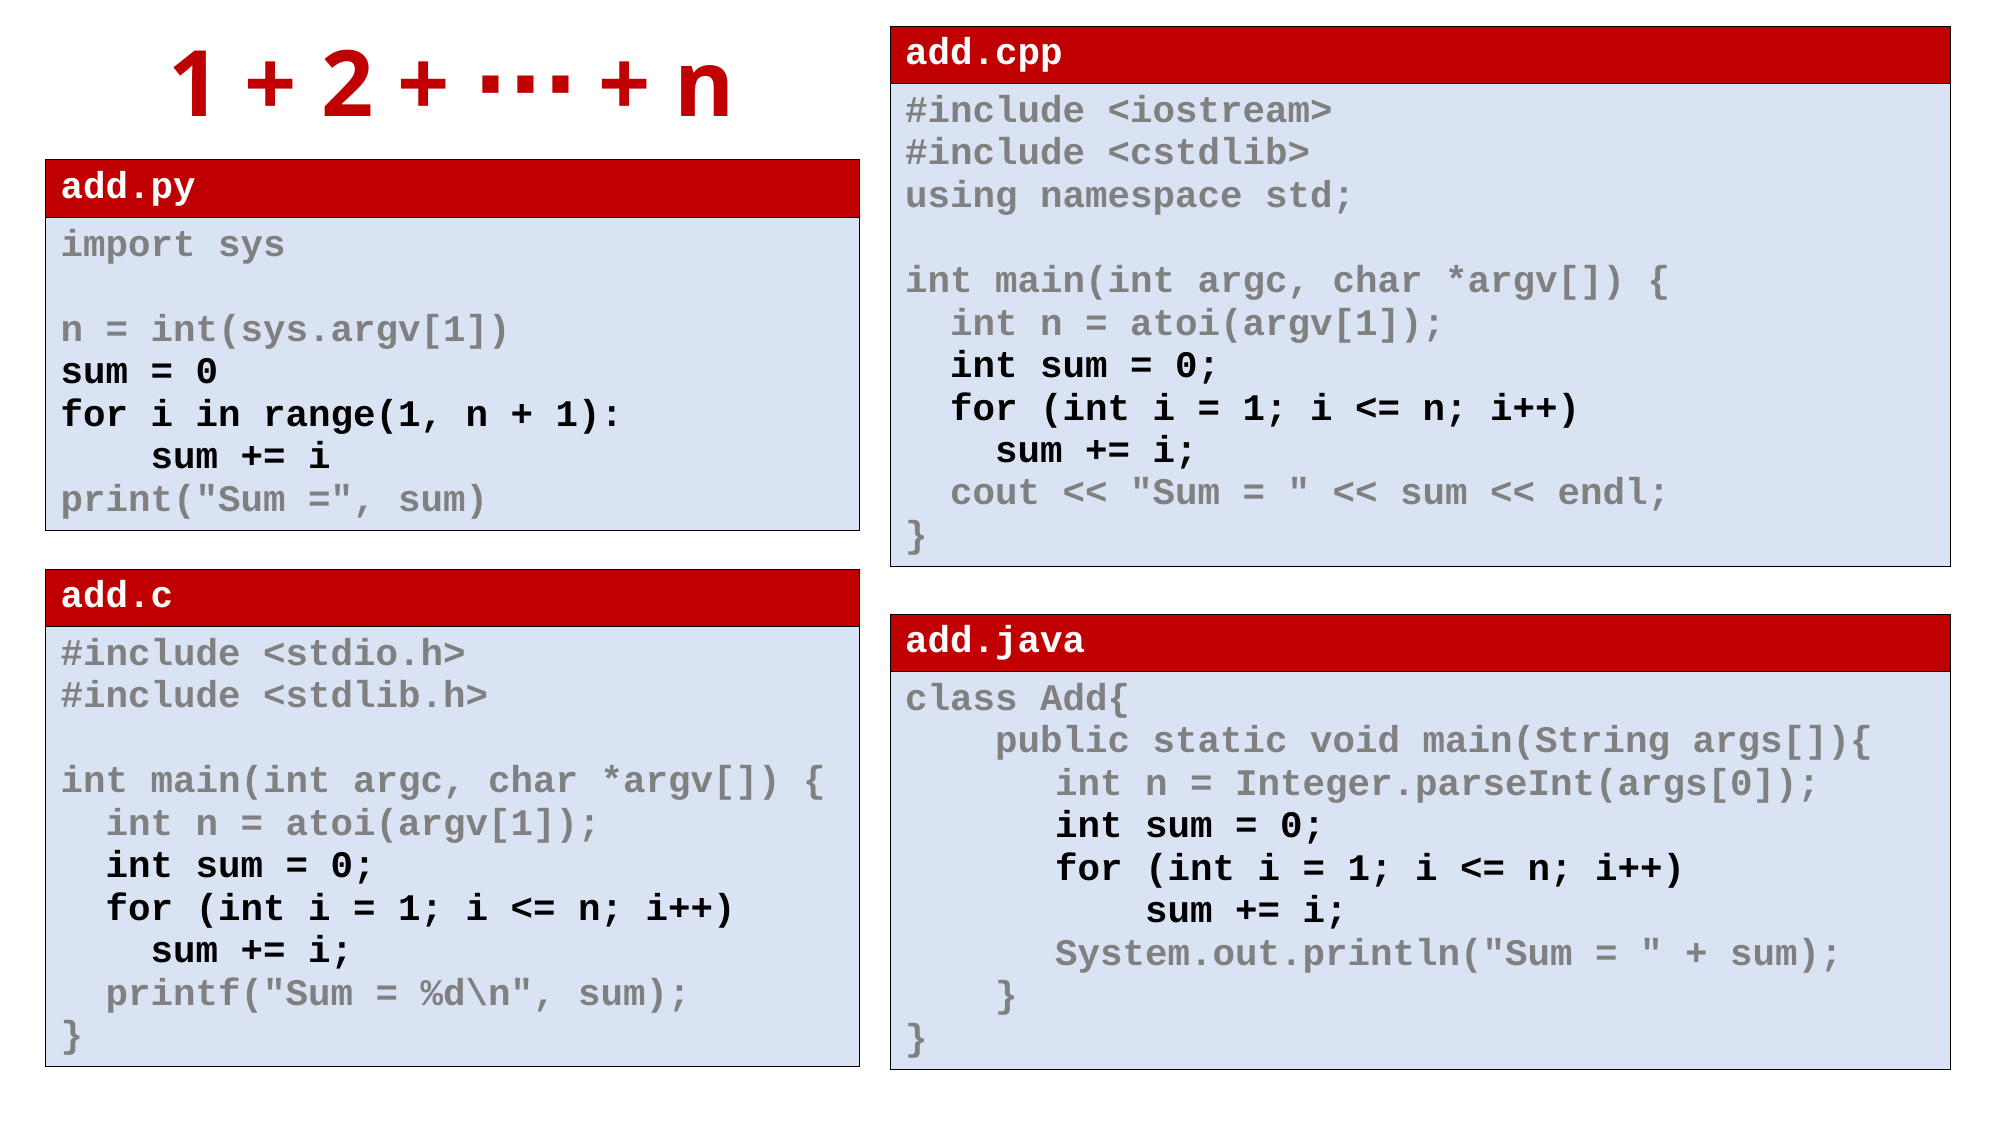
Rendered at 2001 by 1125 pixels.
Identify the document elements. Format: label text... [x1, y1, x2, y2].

table_header add.cpp [891, 27, 1950, 83]
table_cell #include <iostream> #include <cstdlib> using namespace std; int main(int argc, char *argv[]) { int n = atoi(argv[1]); int sum = 0; for (int i = 1; i <= n; i++) sum += i; cout << "Sum = " << sum << endl; } [891, 84, 1950, 566]
table_cell #include <stdio.h> #include <stdlib.h> int main(int argc, char *argv[]) { int n = atoi(argv[1]); int sum = 0; for (int i = 1; i <= n; i++) sum += i; printf("Sum = %d\n", sum); } [46, 627, 859, 1066]
table_header add.c [46, 570, 859, 626]
table_header add.py [46, 160, 859, 217]
table_header add.java [891, 615, 1950, 671]
table_cell class Add{ public static void main(String args[]){ int n = Integer.parseInt(args[0]); int sum = 0; for (int i = 1; i <= n; i++) sum += i; System.out.println("Sum = " + sum); } } [891, 672, 1950, 1069]
title 1 + 2 + ∙∙∙ + n [44, 0, 860, 196]
table_cell import sys n = int(sys.argv[1]) sum = 0 for i in range(1, n + 1): sum += i print("Sum =", sum) [46, 218, 859, 530]
